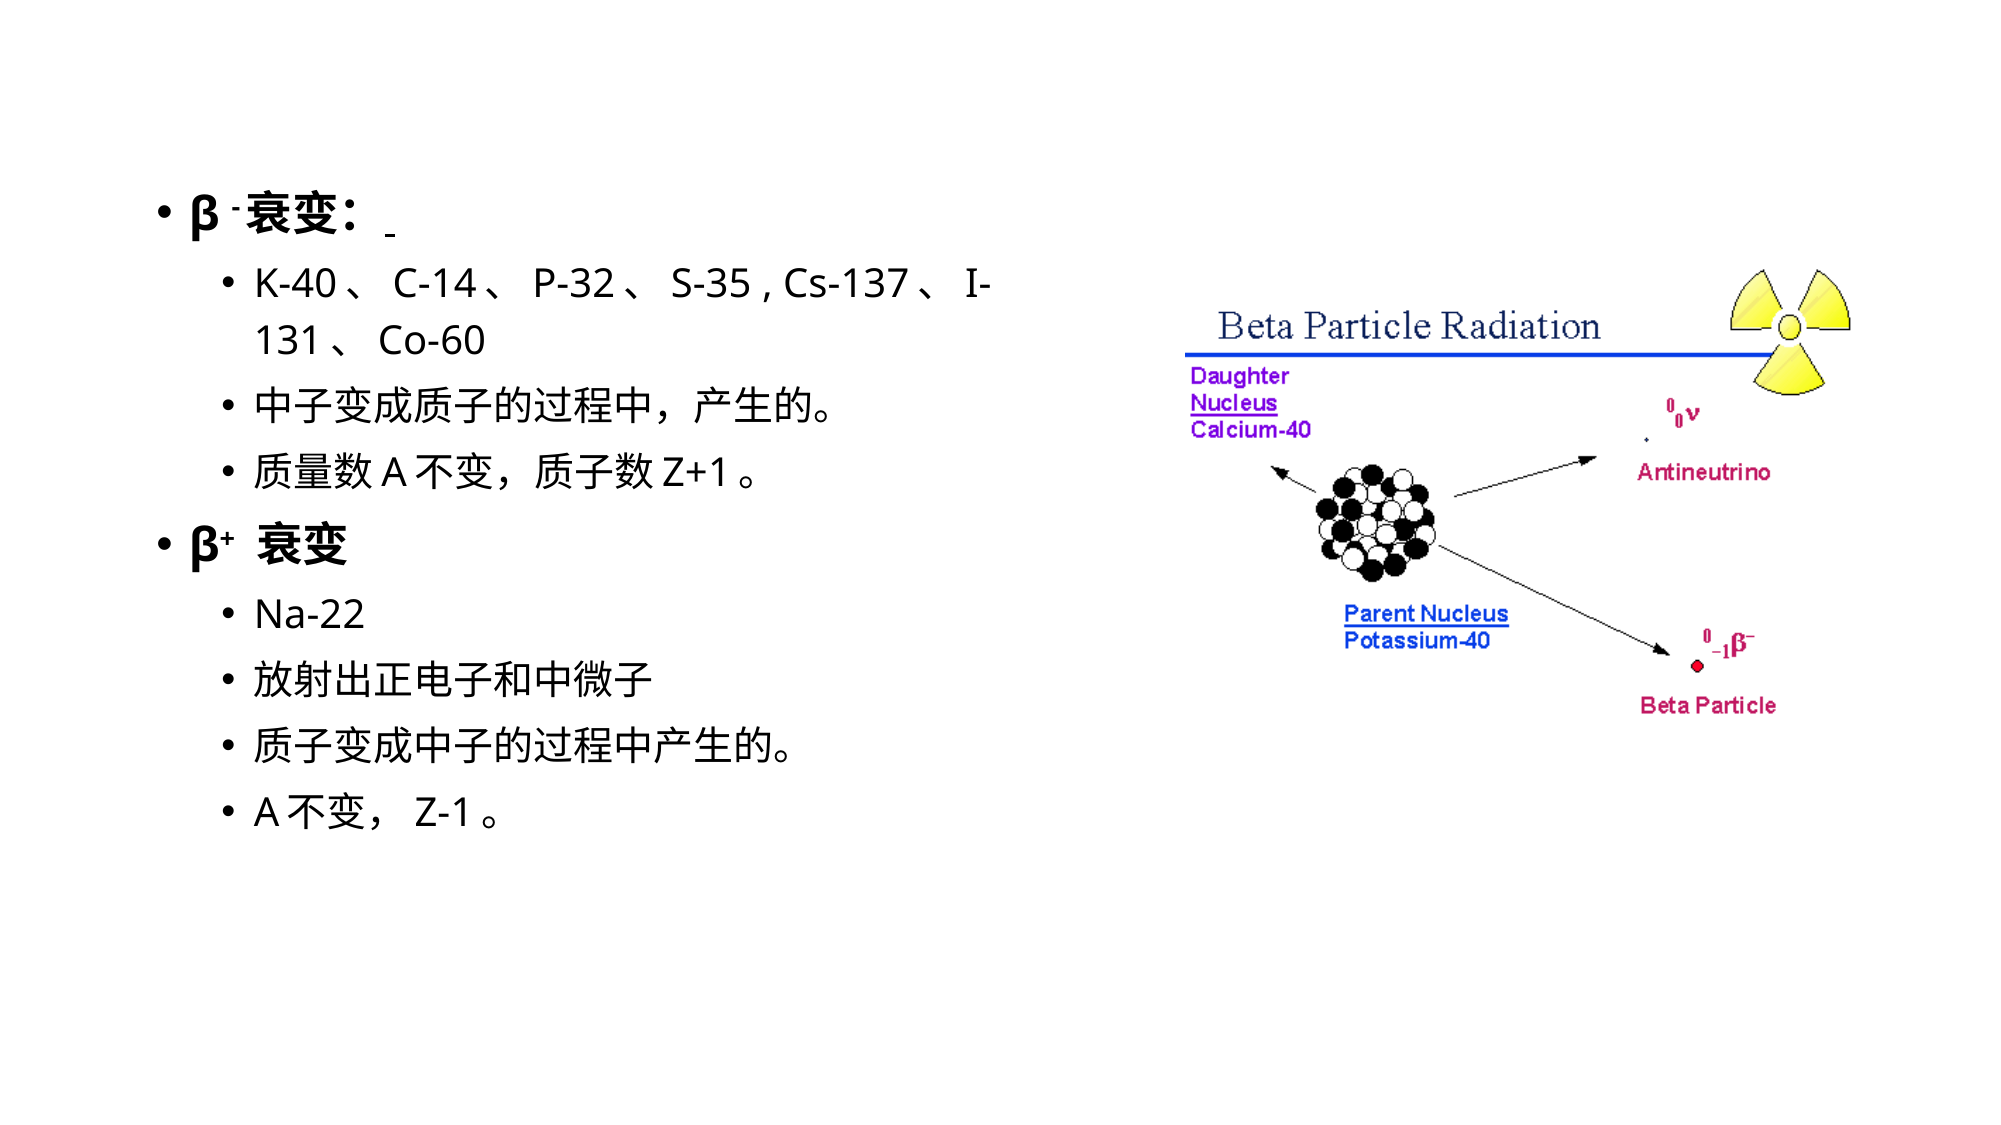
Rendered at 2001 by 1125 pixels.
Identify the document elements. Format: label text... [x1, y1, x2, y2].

list β -衰变： K-40、C-14、P-32、S-35 , Cs-137、I-131、Co-60 中子变成质子的过程中，产生的。 质量数A不变，质子数Z+1。 β+ 衰变 Na-22 放射出正电子和中微子 质子变成中子的过程中产生的。 A不变，Z-1。 [141, 165, 1076, 848]
picture [1184, 254, 1859, 759]
